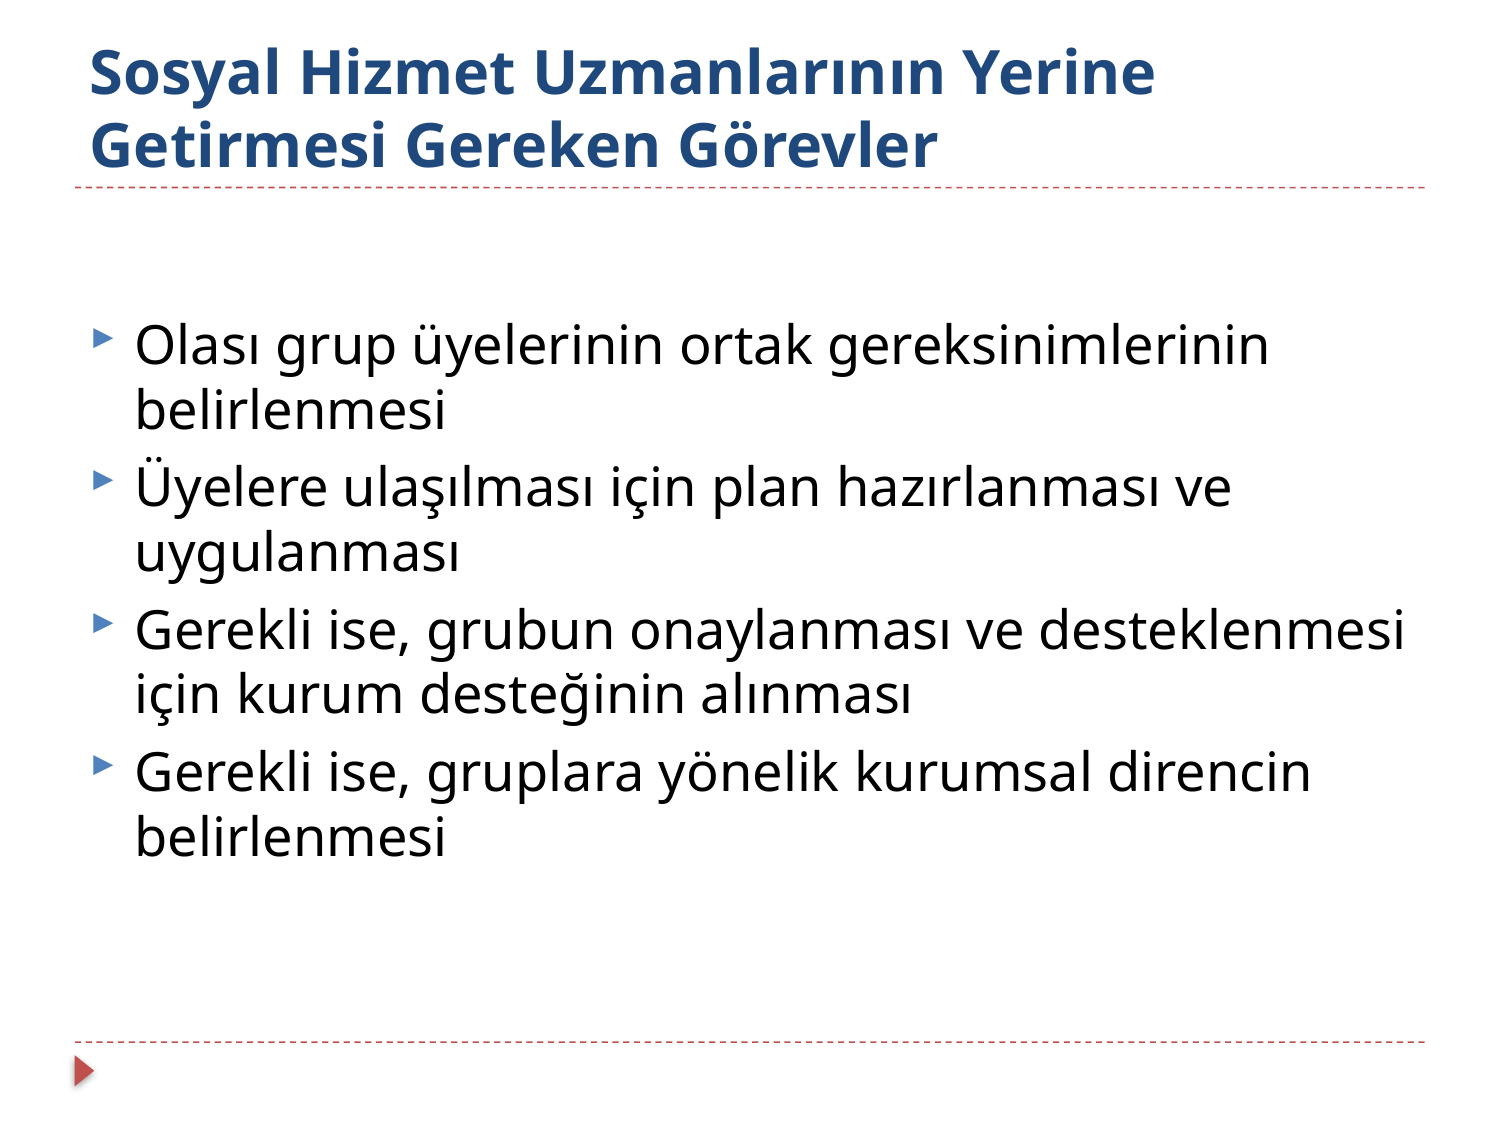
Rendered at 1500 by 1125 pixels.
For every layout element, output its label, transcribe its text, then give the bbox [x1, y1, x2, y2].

list Olası grup üyelerinin ortak gereksinimlerinin belirlenmesi Üyelere ulaşılması için plan hazırlanması ve uygulanması Gerekli ise, grubun onaylanması ve desteklenmesi için kurum desteğinin alınması Gerekli ise, gruplara yönelik kurumsal direncin belirlenmesi [75, 302, 1425, 1010]
title Sosyal Hizmet Uzmanlarının Yerine Getirmesi Gereken Görevler [75, 24, 1425, 188]
